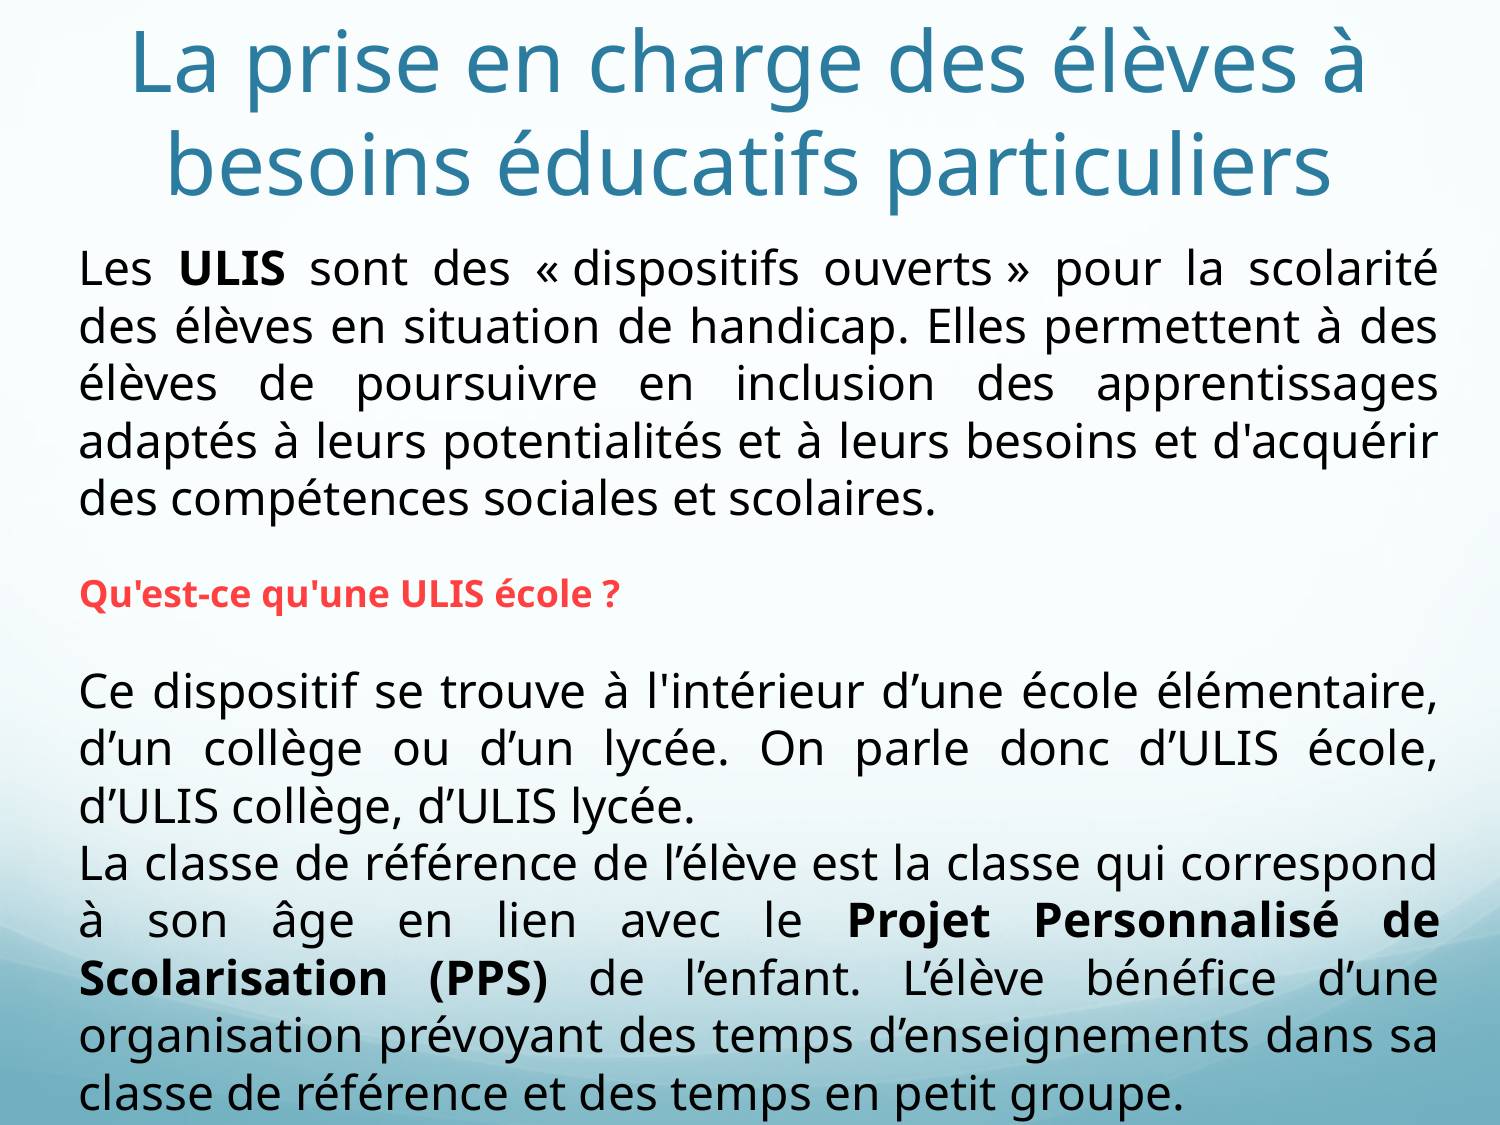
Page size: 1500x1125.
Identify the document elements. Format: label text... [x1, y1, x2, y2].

text_box La prise en charge des élèves à besoins éducatifs particuliers [53, 0, 1446, 220]
text_box Les ULIS sont des « dispositifs ouverts » pour la scolarité des élèves en situation de handicap. Elles permettent à des élèves de poursuivre en inclusion des apprentissages adaptés à leurs potentialités et à leurs besoins et d'acquérir des compétences sociales et scolaires. Qu'est-ce qu'une ULIS école ? Ce dispositif se trouve à l'intérieur d’une école élémentaire, d’un collège ou d’un lycée. On parle donc d’ULIS école, d’ULIS collège, d’ULIS lycée. La classe de référence de l’élève est la classe qui correspond à son âge en lien avec le Projet Personnalisé de Scolarisation (PPS) de l’enfant. L’élève bénéfice d’une organisation prévoyant des temps d’enseignements dans sa classe de référence et des temps en petit groupe. [64, 230, 1457, 1125]
